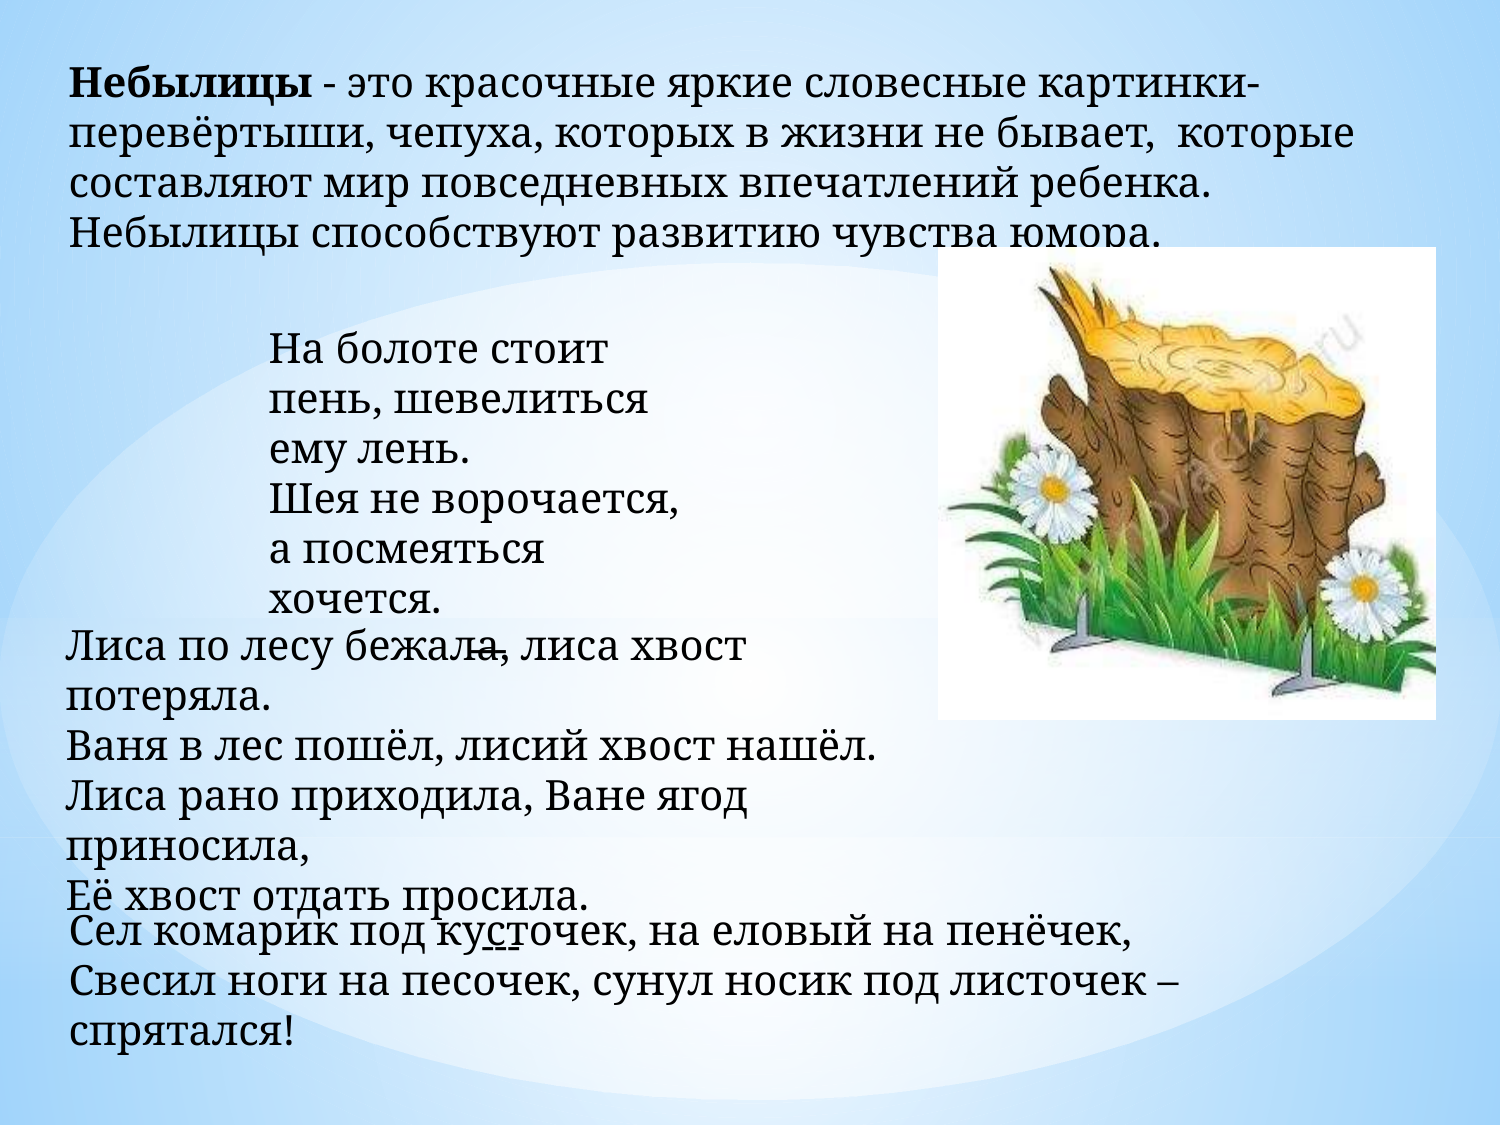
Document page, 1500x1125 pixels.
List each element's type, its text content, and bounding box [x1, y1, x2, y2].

text_box На болоте стоит пень, шевелиться ему лень. Шея не ворочается, а посмеяться хочется. --- [253, 314, 722, 680]
picture [938, 247, 1436, 721]
text_box Небылицы - это красочные яркие словесные картинки-перевёртыши, чепуха, которых в жизни не бывает, которые составляют мир повседневных впечатлений ребенка. Небылицы способствуют развитию чувства юмора. [53, 48, 1400, 264]
text_box Лиса по лесу бежала, лиса хвост потеряла. Ваня в лес пошёл, лисий хвост нашёл. Лиса рано приходила, Ване ягод приносила, Её хвост отдать просила. --- [50, 611, 951, 977]
text_box Сел комарик под кусточек, на еловый на пенёчек, Свесил ноги на песочек, сунул носик под листочек – спрятался! [53, 896, 1388, 1062]
